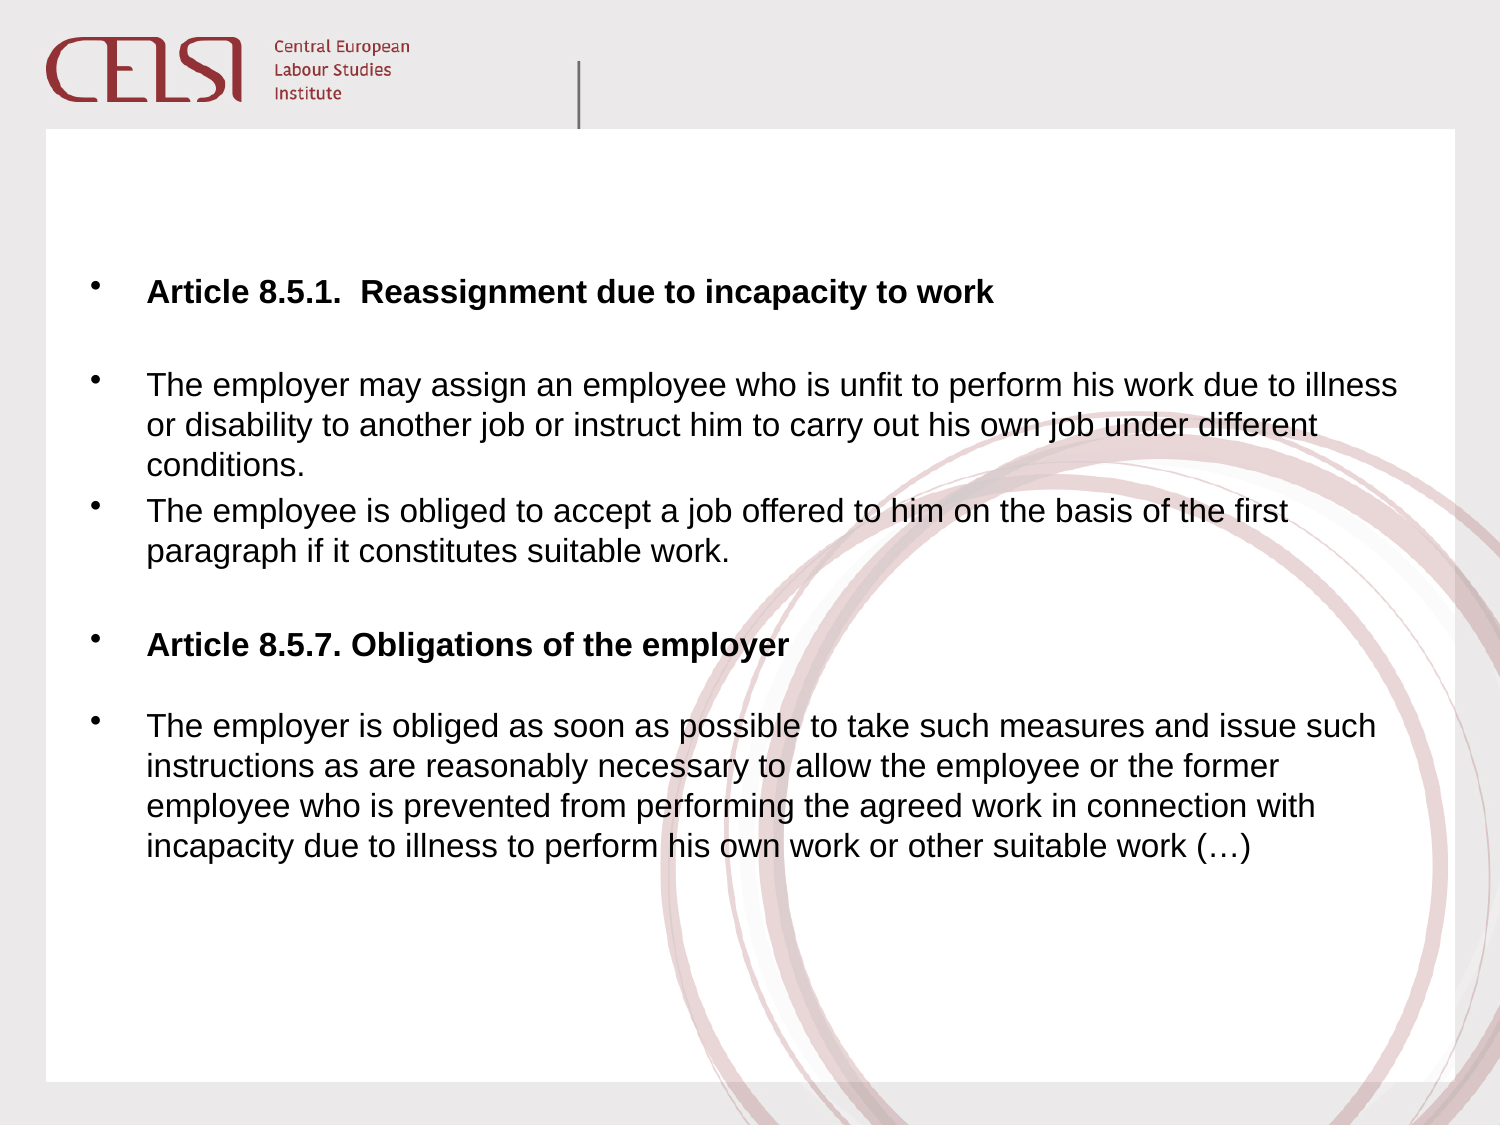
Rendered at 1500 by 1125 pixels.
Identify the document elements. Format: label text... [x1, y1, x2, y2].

picture [0, 0, 1500, 1125]
list Article 8.5.1. Reassignment due to incapacity to work The employer may assign an employee who is unfit to perform his work due to illness or disability to another job or instruct him to carry out his own job under different conditions. The employee is obliged to accept a job offered to him on the basis of the first paragraph if it constitutes suitable work. Article 8.5.7. Obligations of the employer The employer is obliged as soon as possible to take such measures and issue such instructions as are reasonably necessary to allow the employee or the former employee who is prevented from performing the agreed work in connection with incapacity due to illness to perform his own work or other suitable work (…) [75, 262, 1425, 1005]
